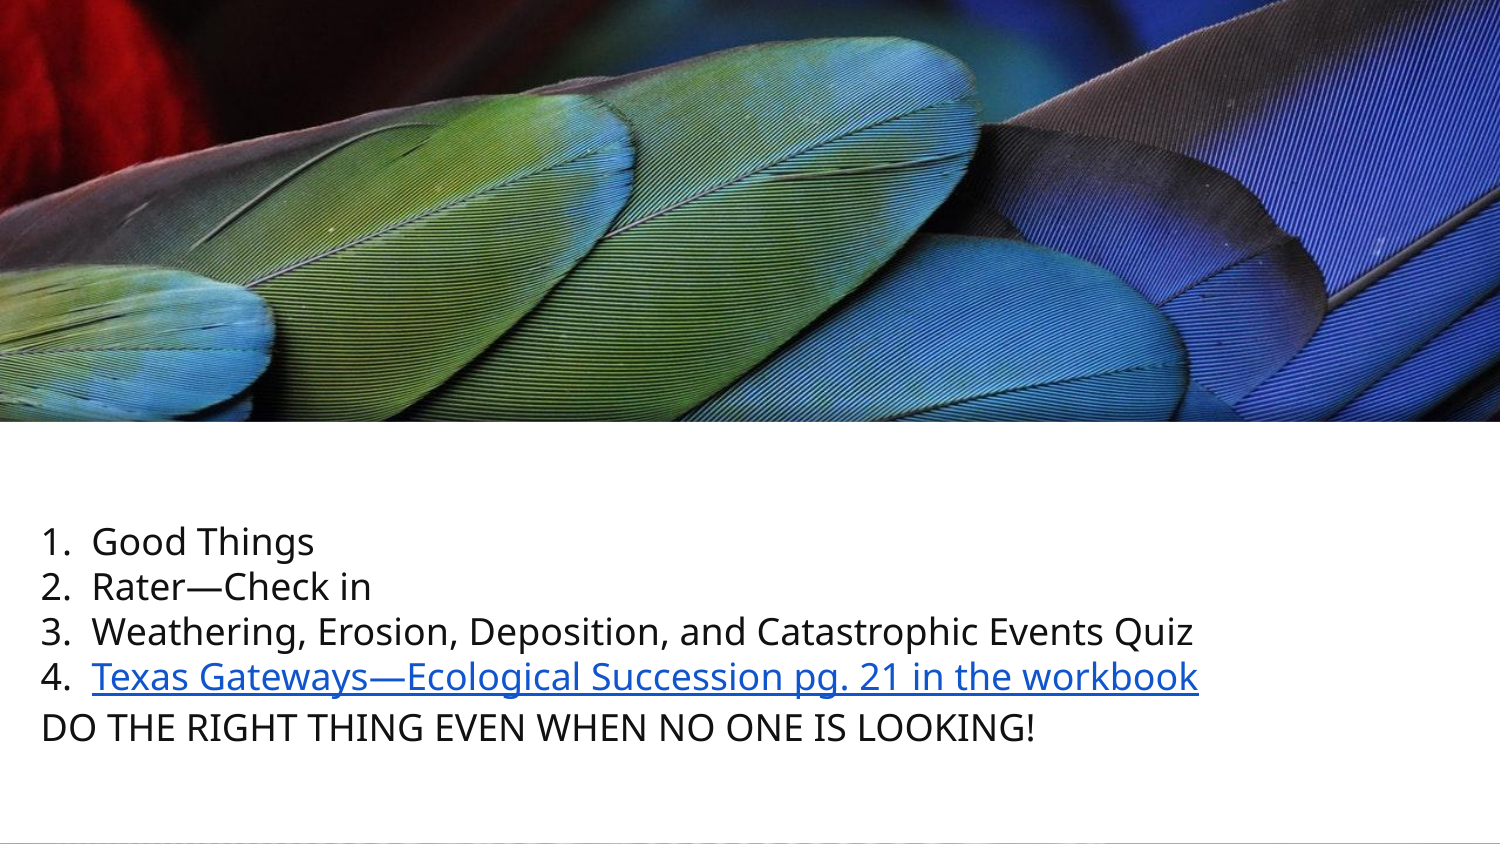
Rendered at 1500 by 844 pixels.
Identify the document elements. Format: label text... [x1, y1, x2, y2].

picture [0, 0, 1500, 421]
title 1. Good Things 2. Rater—Check in 3. Weathering, Erosion, Deposition, and Catastrophic Events Quiz 4. Texas Gateways—Ecological Succession pg. 21 in the workbook DO THE RIGHT THING EVEN WHEN NO ONE IS LOOKING! [25, 435, 1484, 832]
